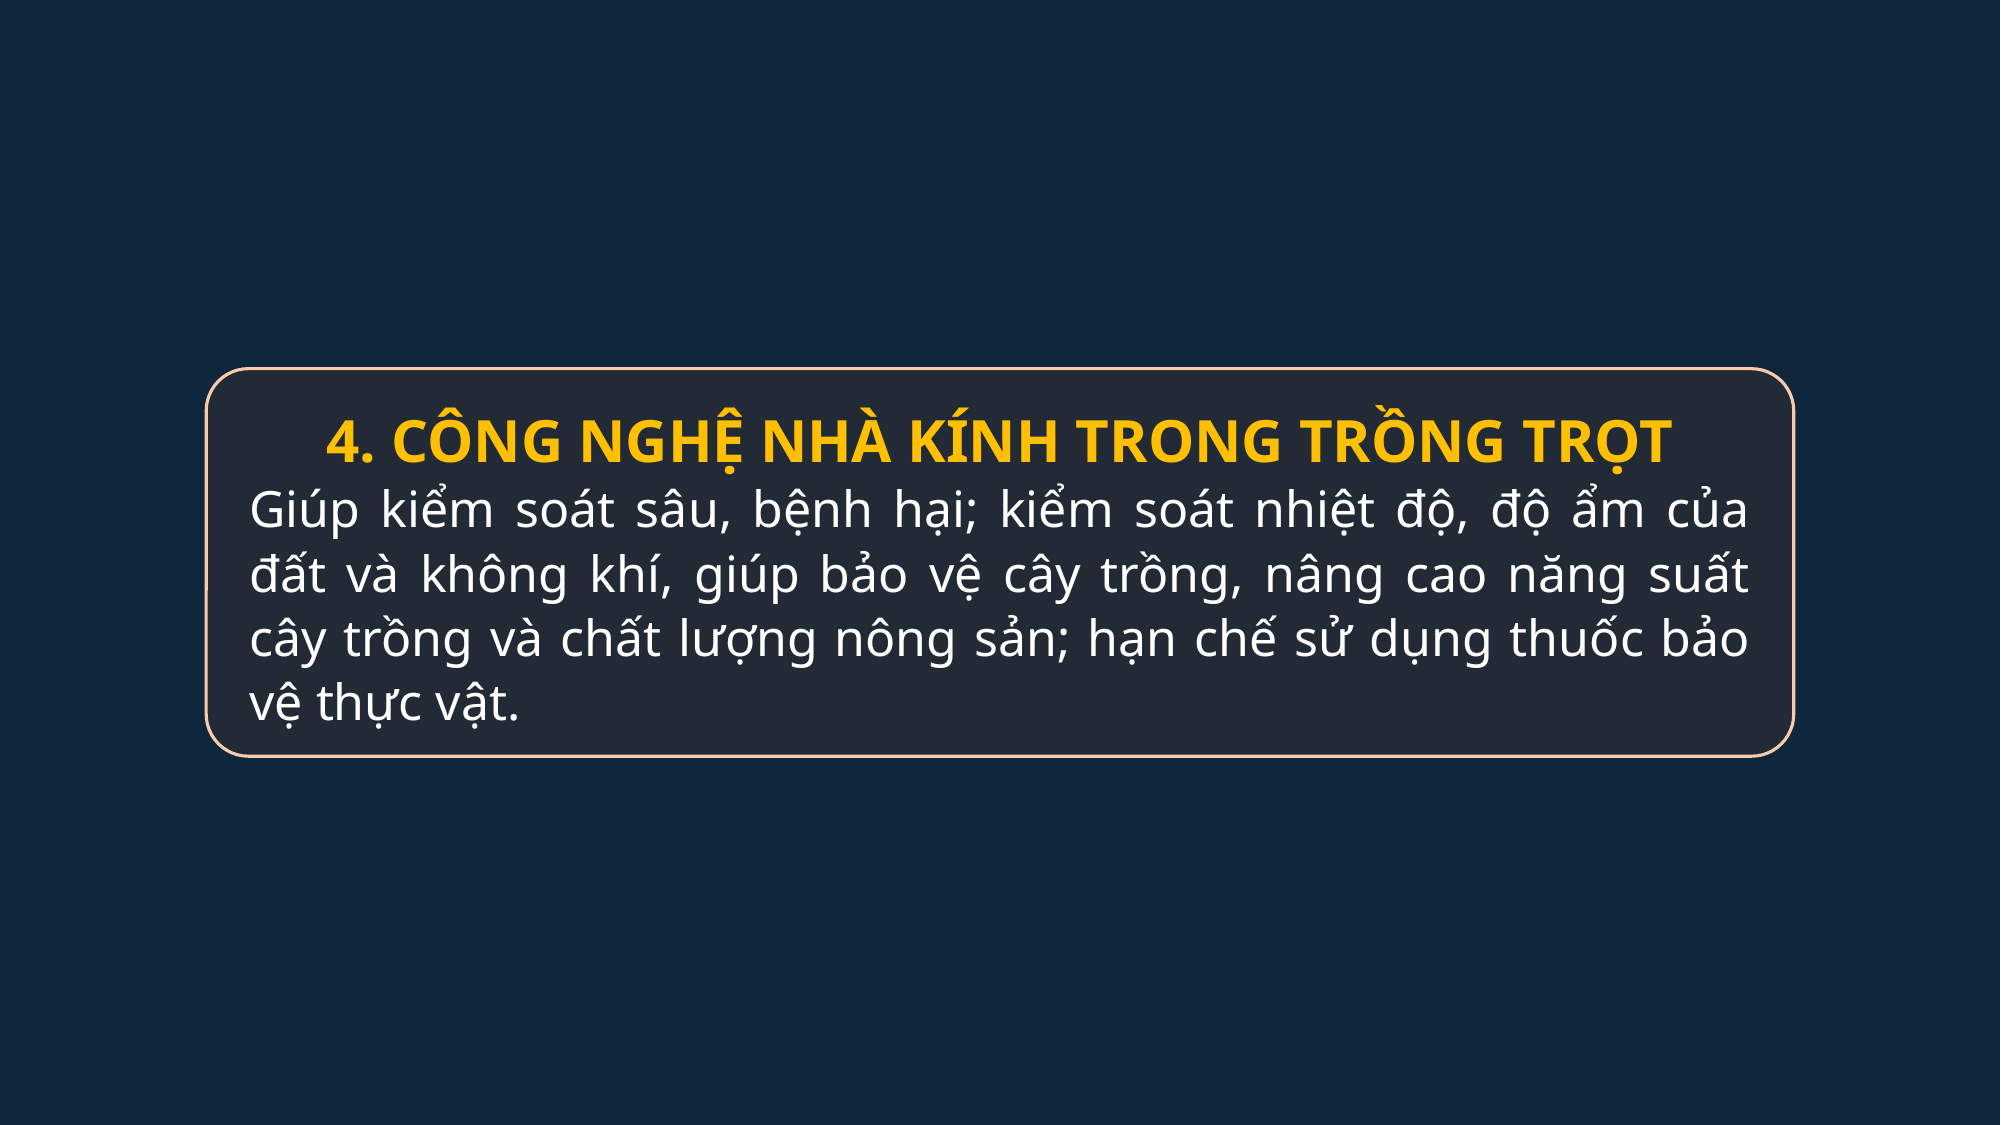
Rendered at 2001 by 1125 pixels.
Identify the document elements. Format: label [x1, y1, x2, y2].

text_box [206, 368, 1794, 757]
